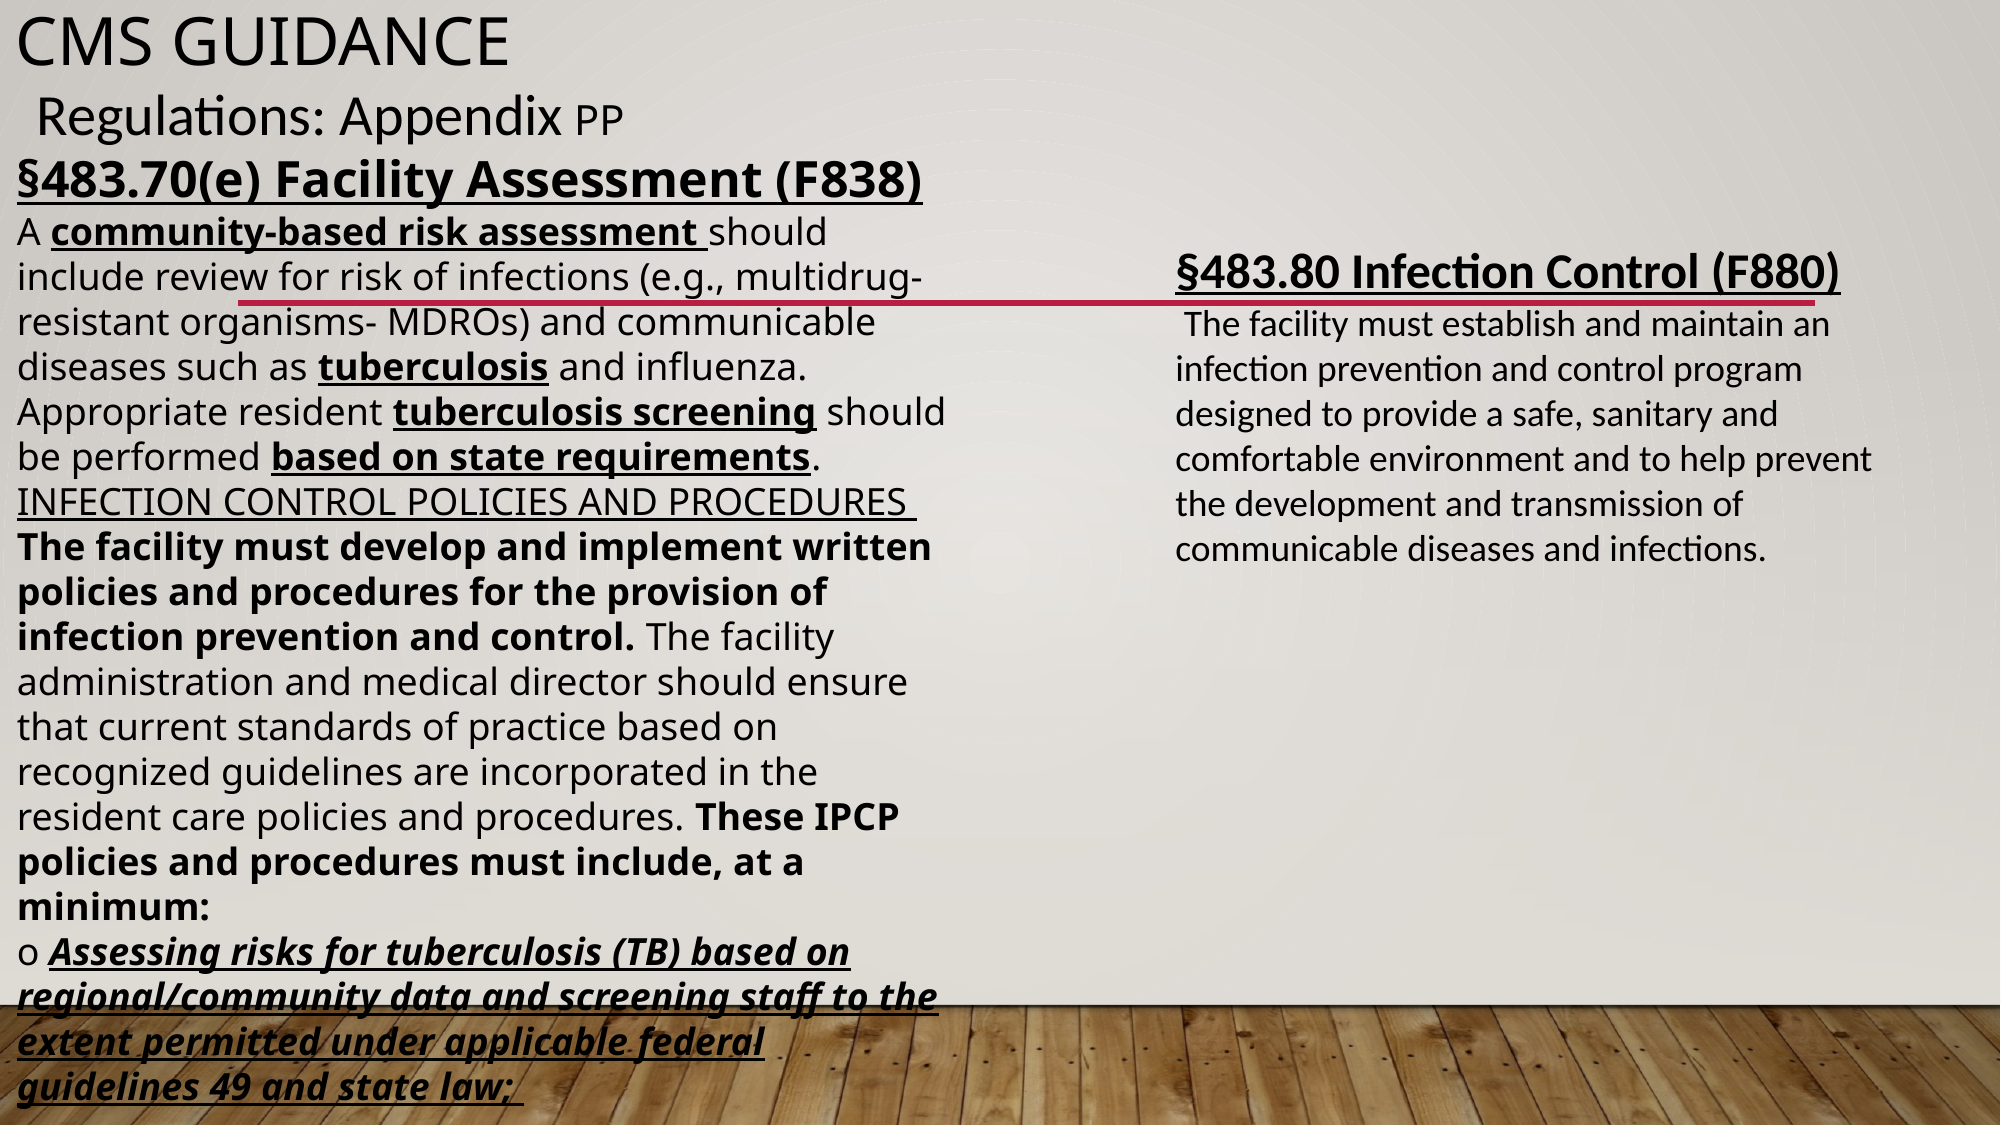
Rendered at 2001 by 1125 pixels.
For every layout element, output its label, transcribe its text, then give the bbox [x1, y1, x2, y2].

picture [967, 1005, 2000, 1125]
title CMS Guidance [0, 0, 1725, 218]
list Regulations: Appendix PP [21, 77, 1747, 792]
text_box §483.80 Infection Control (F880) The facility must establish and maintain an infection prevention and control program designed to provide a safe, sanitary and comfortable environment and to help prevent the development and transmission of communicable diseases and infections. [1160, 231, 1942, 576]
text_box §483.70(e) Facility Assessment (F838) A community-based risk assessment should include review for risk of infections (e.g., multidrug-resistant organisms- MDROs) and communicable diseases such as tuberculosis and influenza. Appropriate resident tuberculosis screening should be performed based on state requirements. INFECTION CONTROL POLICIES AND PROCEDURES The facility must develop and implement written policies and procedures for the provision of infection prevention and control. The facility administration and medical director should ensure that current standards of practice based on recognized guidelines are incorporated in the resident care policies and procedures. These IPCP policies and procedures must include, at a minimum: o Assessing risks for tuberculosis (TB) based on regional/community data and screening staff to the extent permitted under applicable federal guidelines 49 and state law; [2, 140, 967, 1125]
